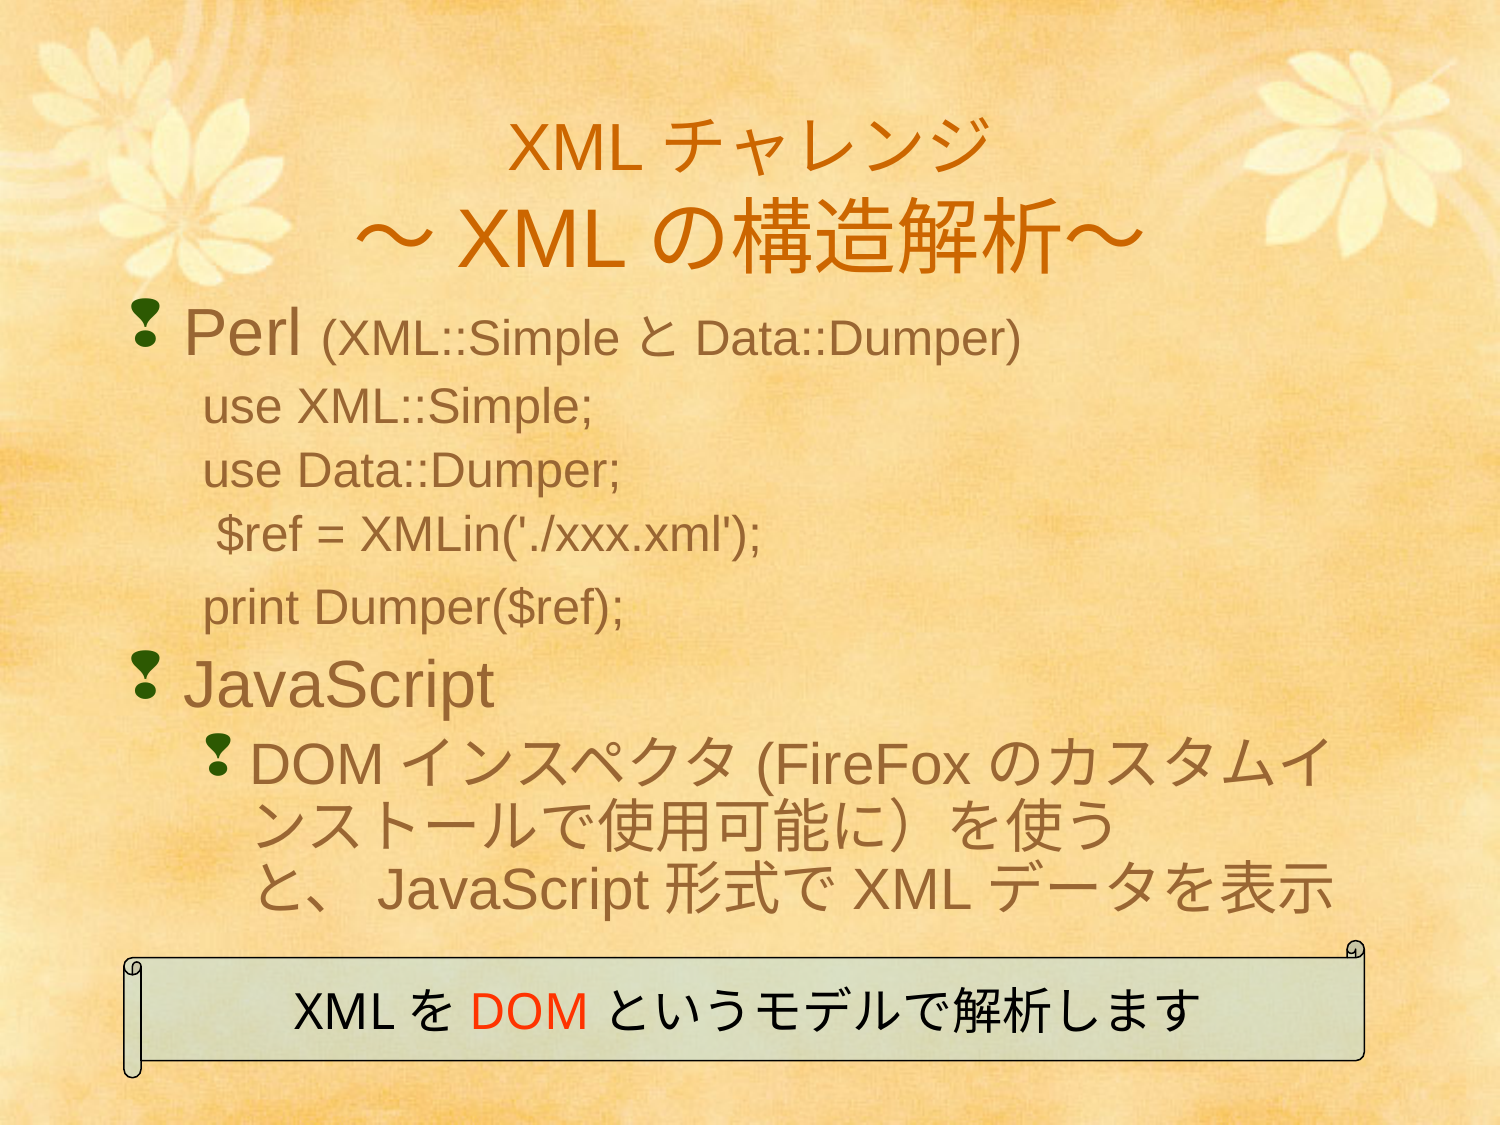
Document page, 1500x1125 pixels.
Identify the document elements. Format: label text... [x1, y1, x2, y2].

list Perl (XML::SimpleとData::Dumper) use XML::Simple; use Data::Dumper; $ref = XMLin('./xxx.xml'); print Dumper($ref); JavaScript DOMインスペクタ(FireFoxのカスタムインストールで使用可能に）を使うと、JavaScript形式でXMLデータを表示 [112, 290, 1388, 966]
title XMLチャレンジ ～XMLの構造解析～ [112, 99, 1388, 288]
text_box XMLをDOMというモデルで解析します [123, 940, 1365, 1078]
picture [0, 0, 1500, 1125]
